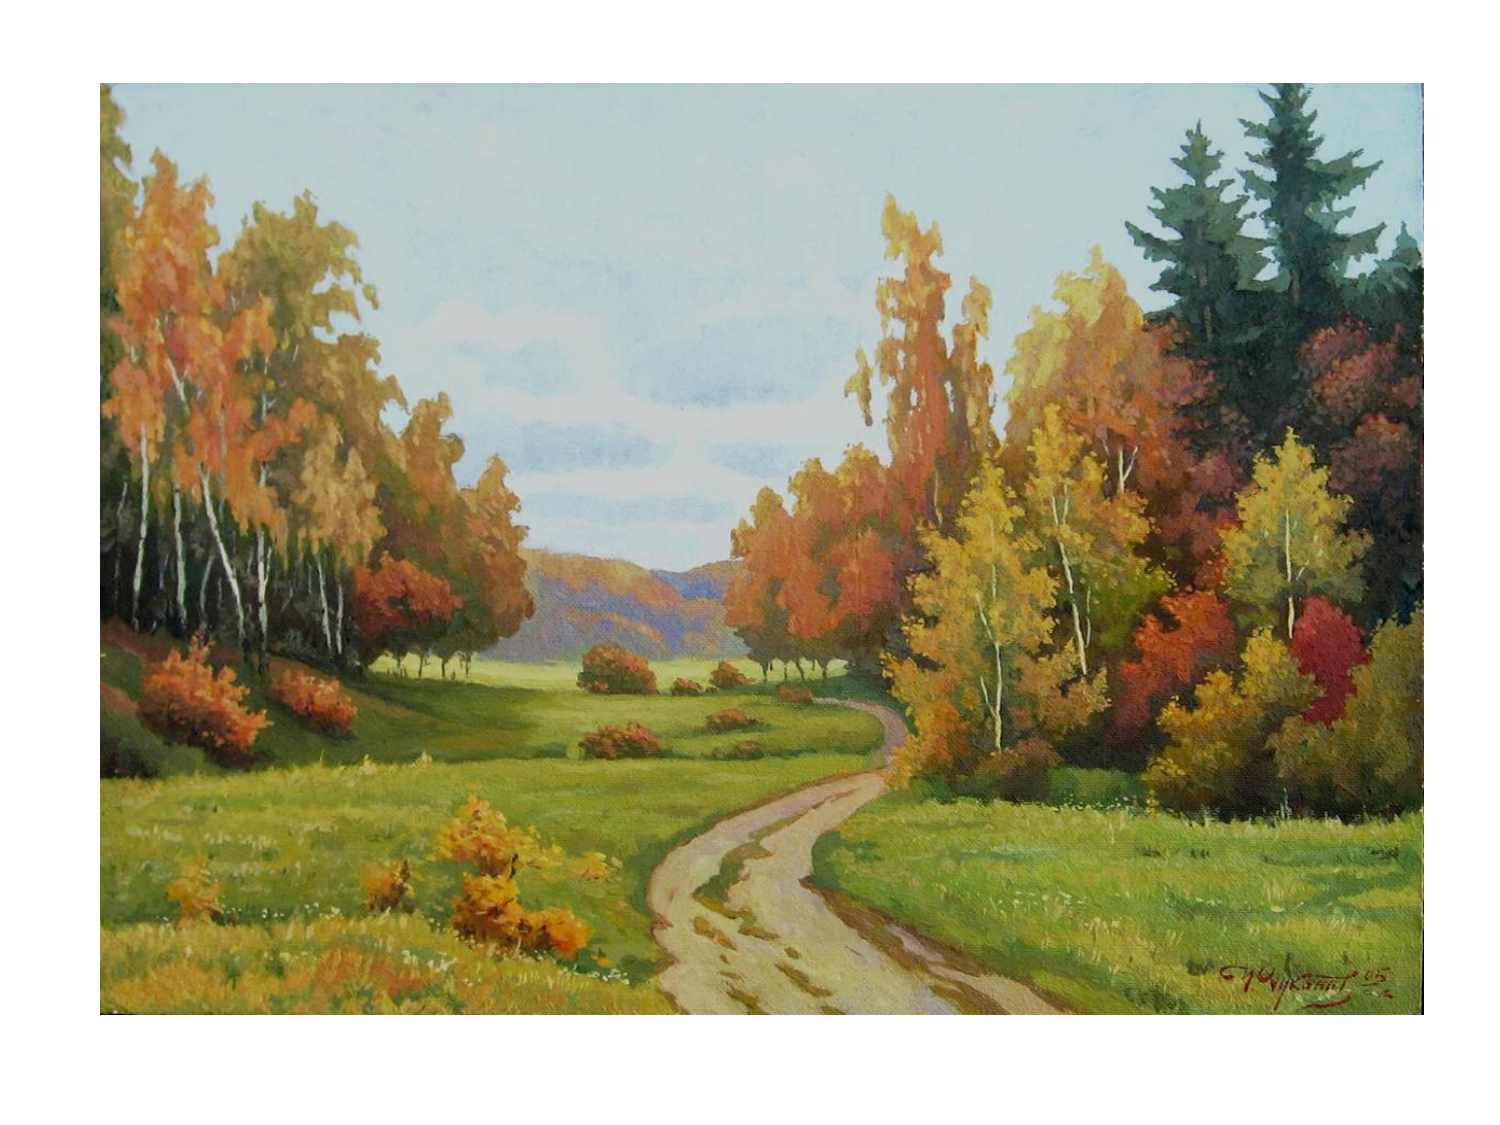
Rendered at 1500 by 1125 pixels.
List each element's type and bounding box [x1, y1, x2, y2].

picture [100, 83, 1424, 1016]
